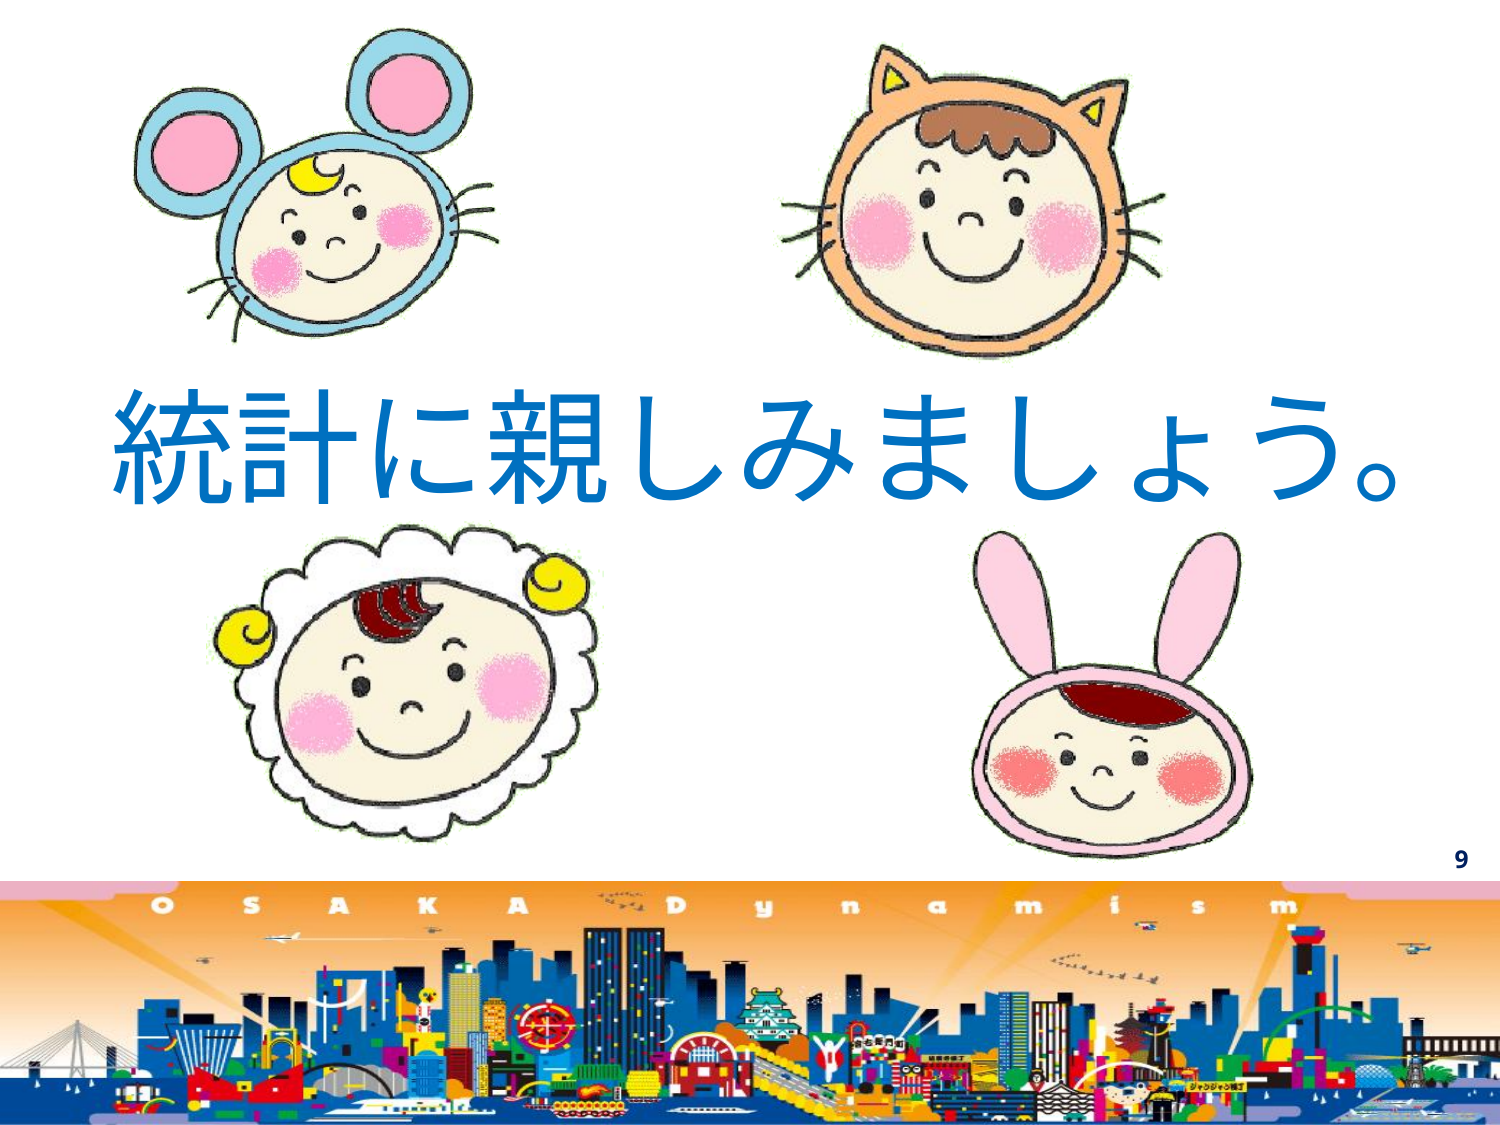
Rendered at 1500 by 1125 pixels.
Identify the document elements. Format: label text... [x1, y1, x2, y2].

picture [0, 881, 1500, 1125]
picture [123, 19, 519, 367]
text_box 9 [1423, 836, 1500, 880]
picture [938, 514, 1277, 870]
picture [773, 34, 1182, 371]
title 統計に親しみましょう。 [64, 323, 1398, 566]
picture [206, 520, 604, 860]
